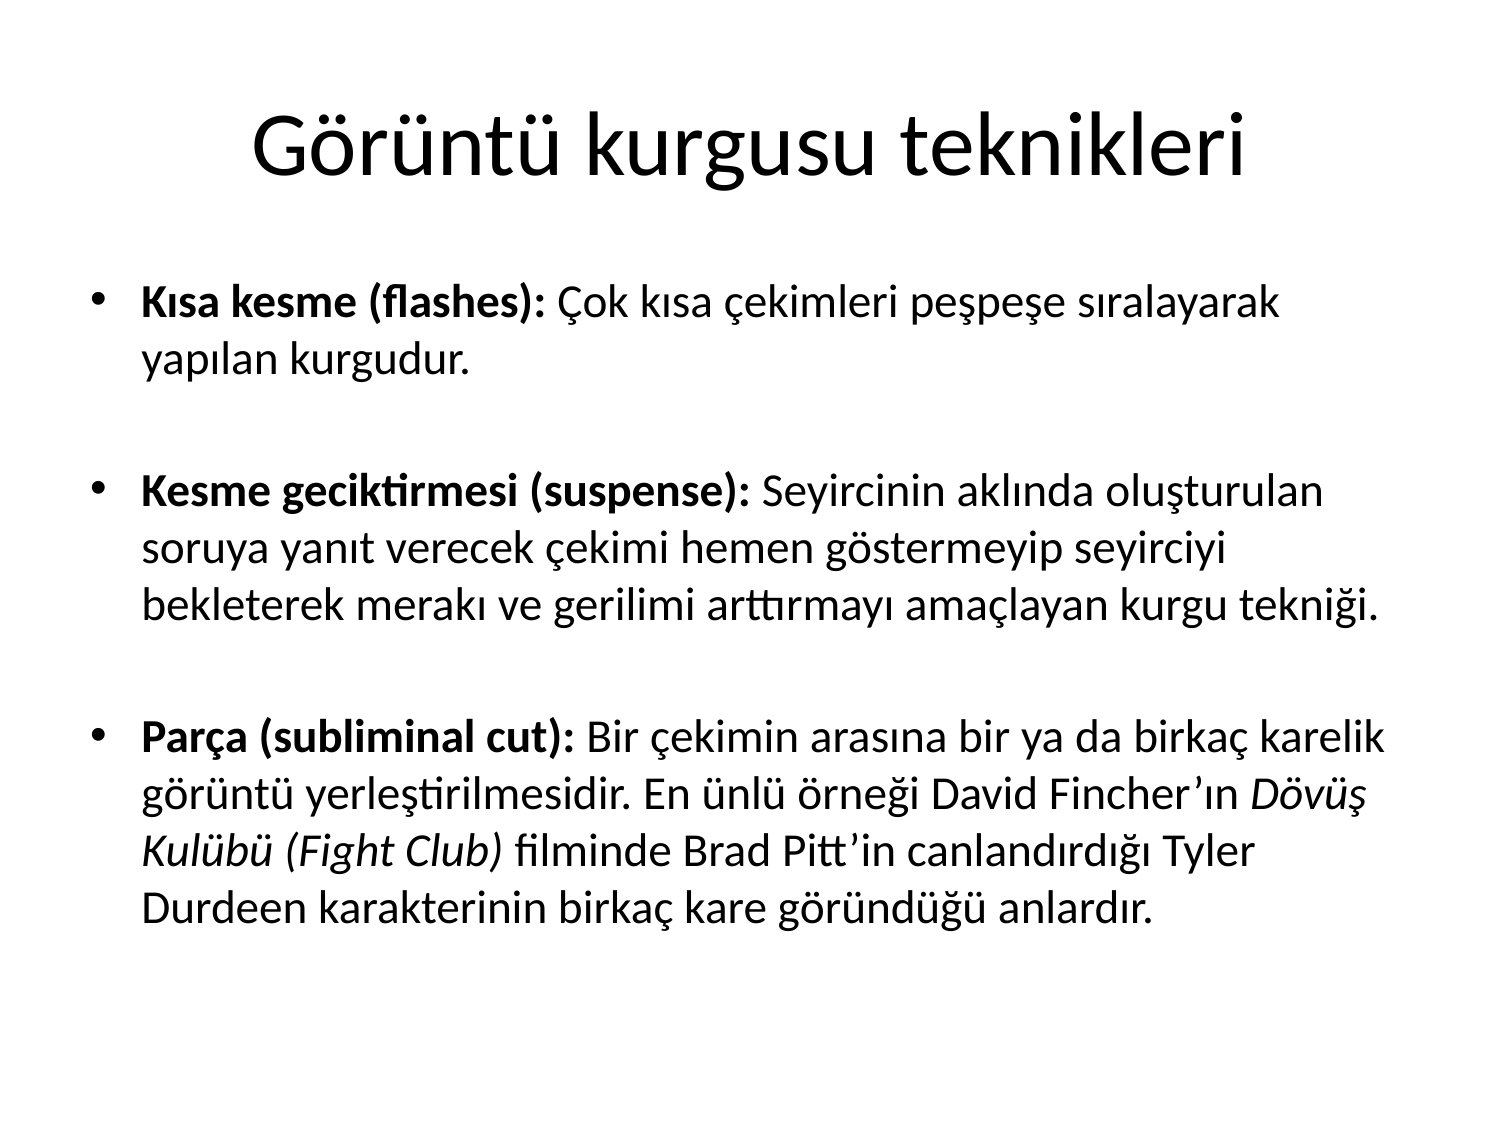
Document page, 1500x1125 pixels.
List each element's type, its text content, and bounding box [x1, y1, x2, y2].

title Görüntü kurgusu teknikleri [75, 45, 1425, 233]
list Kısa kesme (flashes): Çok kısa çekimleri peşpeşe sıralayarak yapılan kurgudur. Kesme geciktirmesi (suspense): Seyircinin aklında oluşturulan soruya yanıt verecek çekimi hemen göstermeyip seyirciyi bekleterek merakı ve gerilimi arttırmayı amaçlayan kurgu tekniği. Parça (subliminal cut): Bir çekimin arasına bir ya da birkaç karelik görüntü yerleştirilmesidir. En ünlü örneği David Fincher’ın Dövüş Kulübü (Fight Club) filminde Brad Pitt’in canlandırdığı Tyler Durdeen karakterinin birkaç kare göründüğü anlardır. [75, 262, 1425, 1005]
